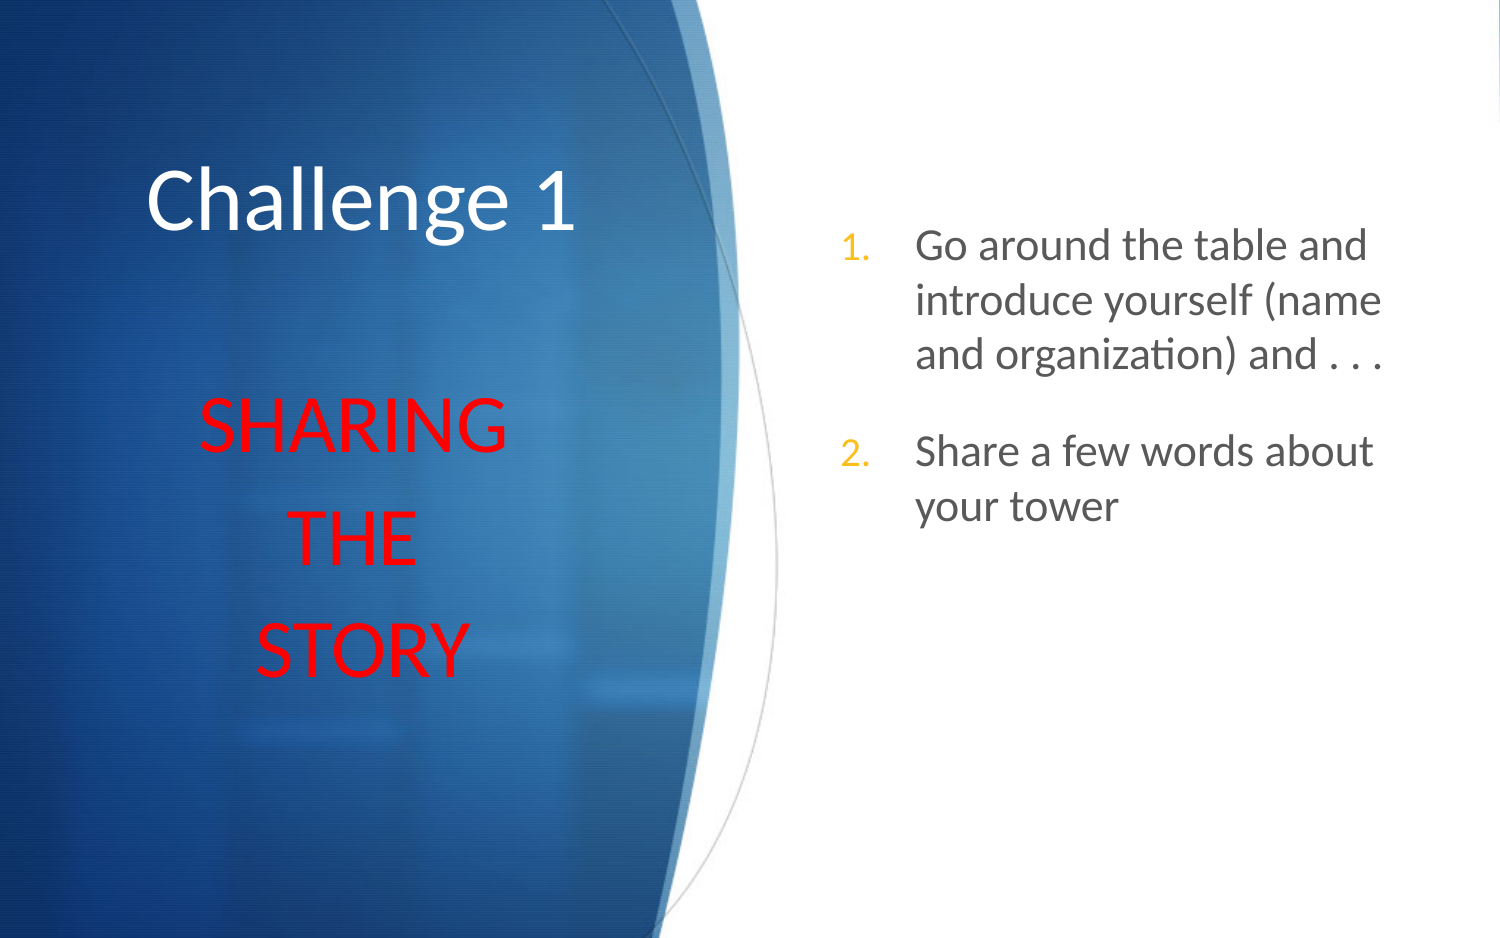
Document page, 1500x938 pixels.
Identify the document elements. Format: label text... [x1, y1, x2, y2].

title Challenge 1 [75, 52, 651, 257]
list Go around the table and introduce yourself (name and organization) and . . . Share a few words about your tower [825, 206, 1425, 598]
picture [0, 0, 1500, 938]
list SHARING THE STORY [75, 362, 651, 826]
